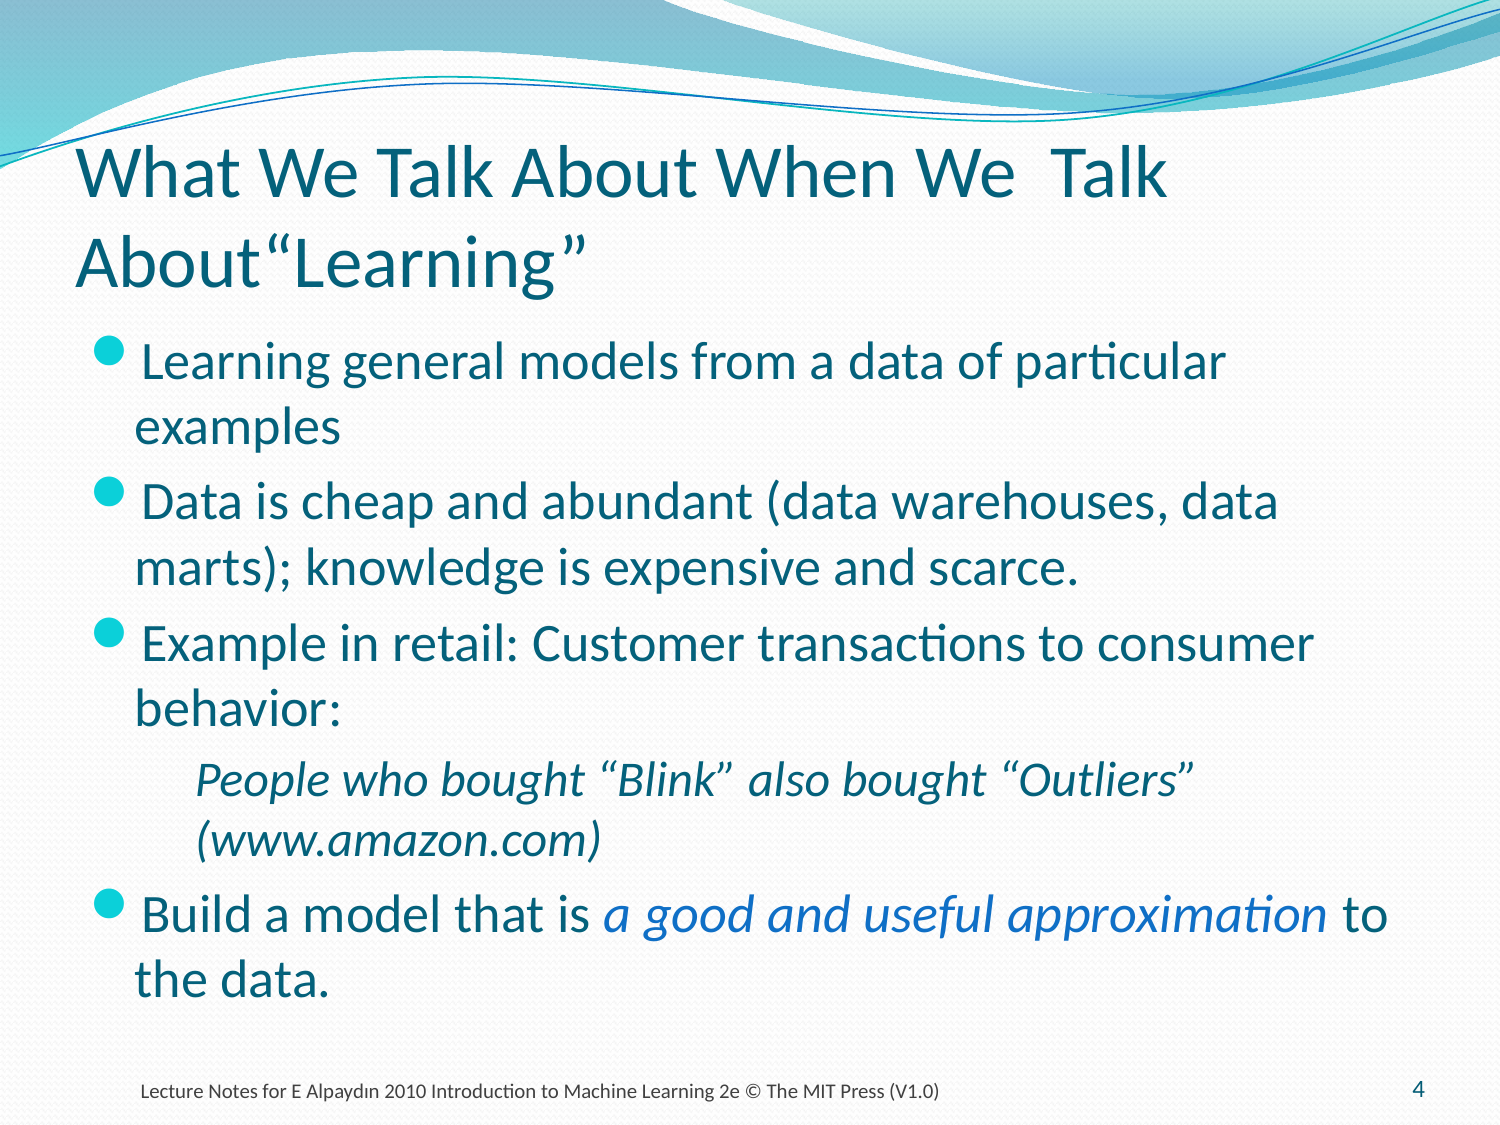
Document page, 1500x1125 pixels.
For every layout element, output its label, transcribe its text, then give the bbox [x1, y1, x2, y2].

list Learning general models from a data of particular examples Data is cheap and abundant (data warehouses, data marts); knowledge is expensive and scarce. Example in retail: Customer transactions to consumer behavior: People who bought “Blink” also bought “Outliers” (www.amazon.com) Build a model that is a good and useful approximation to the data. [75, 317, 1425, 1038]
title What We Talk About When We Talk About“Learning” [75, 115, 1425, 303]
footer Lecture Notes for E Alpaydın 2010 Introduction to Machine Learning 2e © The MIT Press (V1.0) [140, 1054, 1219, 1103]
slide_number 4 [1371, 1042, 1425, 1103]
